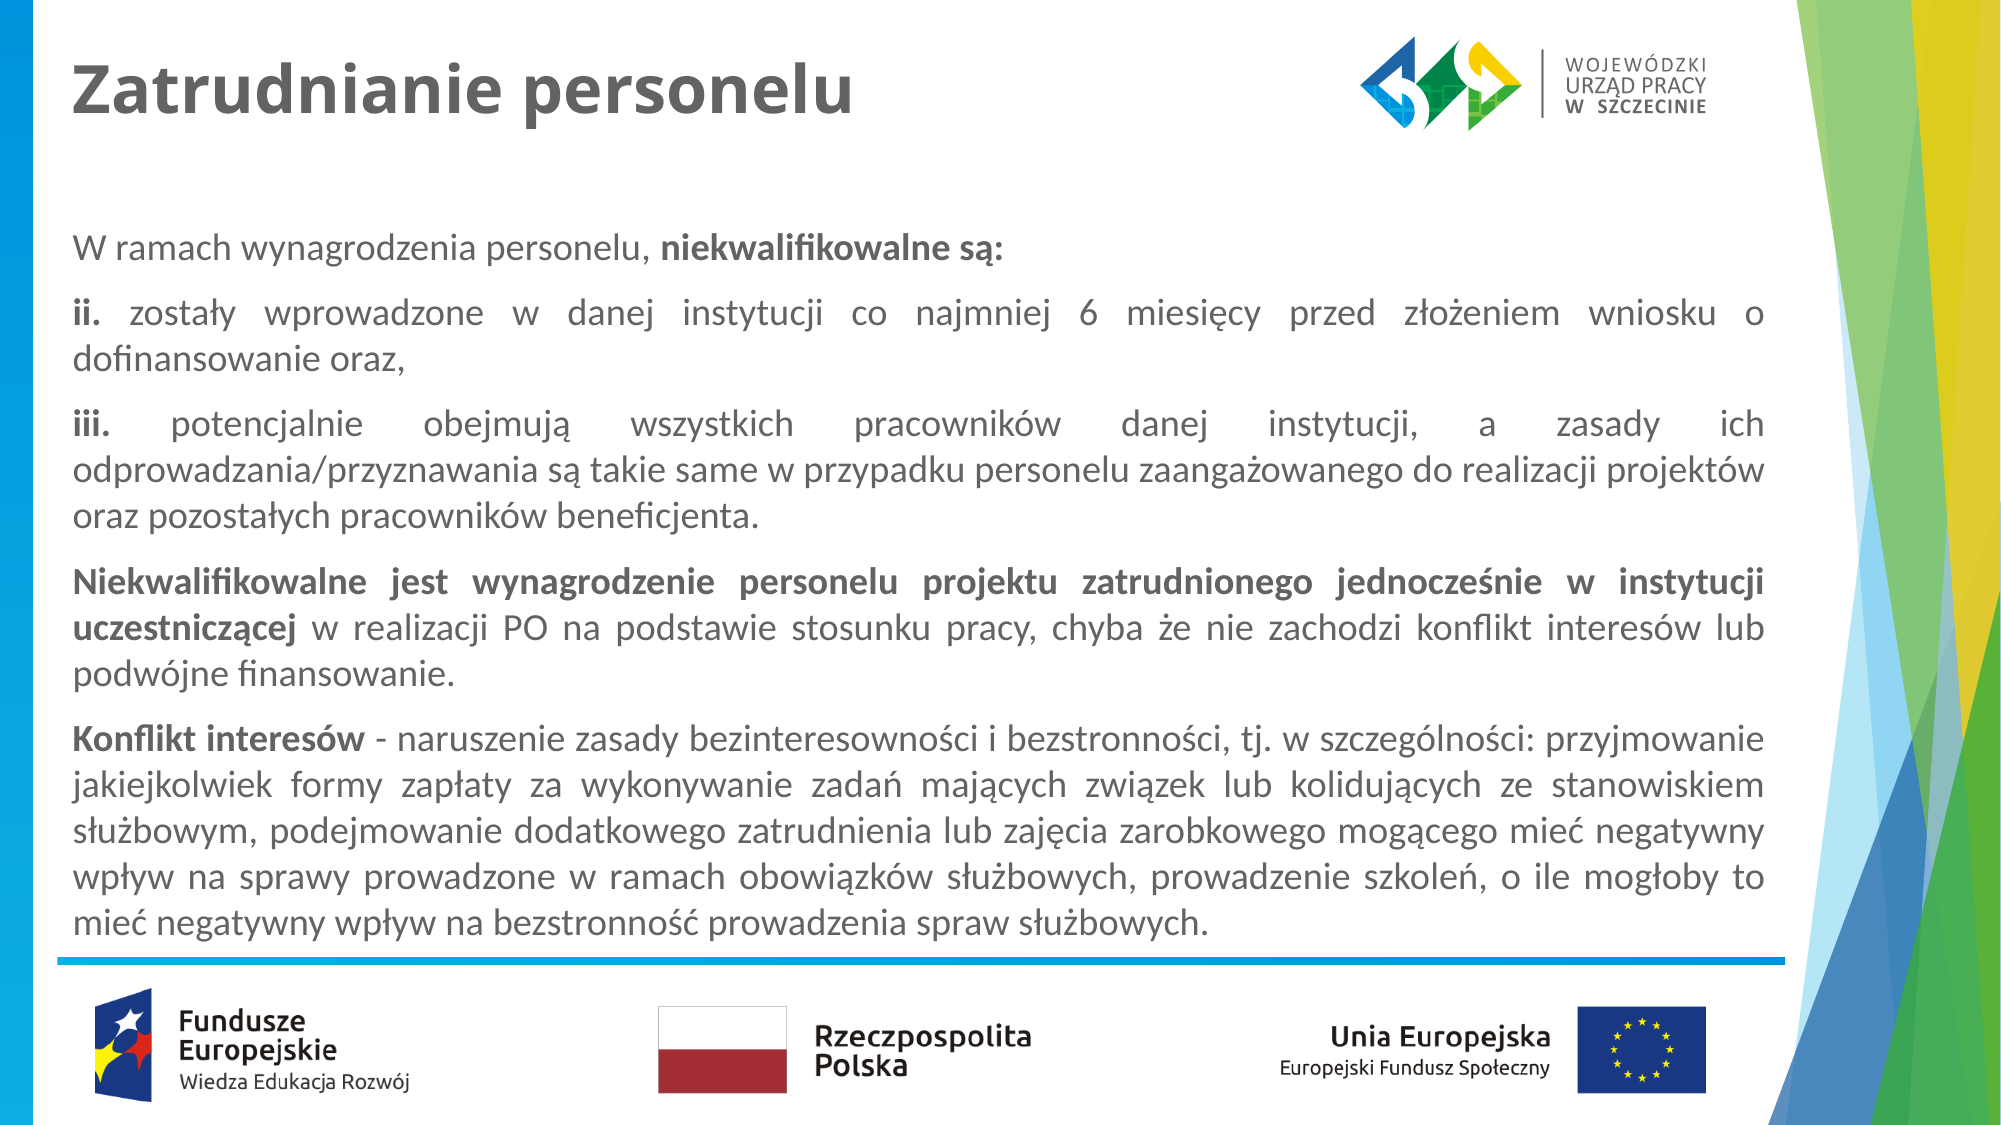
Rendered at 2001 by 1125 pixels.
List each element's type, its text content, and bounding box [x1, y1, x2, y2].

list W ramach wynagrodzenia personelu, niekwalifikowalne są: ii. zostały wprowadzone w danej instytucji co najmniej 6 miesięcy przed złożeniem wniosku o dofinansowanie oraz, iii. potencjalnie obejmują wszystkich pracowników danej instytucji, a zasady ich odprowadzania/przyznawania są takie same w przypadku personelu zaangażowanego do realizacji projektów oraz pozostałych pracowników beneficjenta. Niekwalifikowalne jest wynagrodzenie personelu projektu zatrudnionego jednocześnie w instytucji uczestniczącej w realizacji PO na podstawie stosunku pracy, chyba że nie zachodzi konflikt interesów lub podwójne finansowanie. Konflikt interesów - naruszenie zasady bezinteresowności i bezstronności, tj. w szczególności: przyjmowanie jakiejkolwiek formy zapłaty za wykonywanie zadań mających związek lub kolidujących ze stanowiskiem służbowym, podejmowanie dodatkowego zatrudnienia lub zajęcia zarobkowego mogącego mieć negatywny wpływ na sprawy prowadzone w ramach obowiązków służbowych, prowadzenie szkoleń, o ile mogłoby to mieć negatywny wpływ na bezstronność prowadzenia spraw służbowych. [57, 214, 1783, 958]
picture [1360, 36, 1706, 131]
title Zatrudnianie personelu [57, 39, 1340, 214]
picture [95, 988, 1706, 1102]
